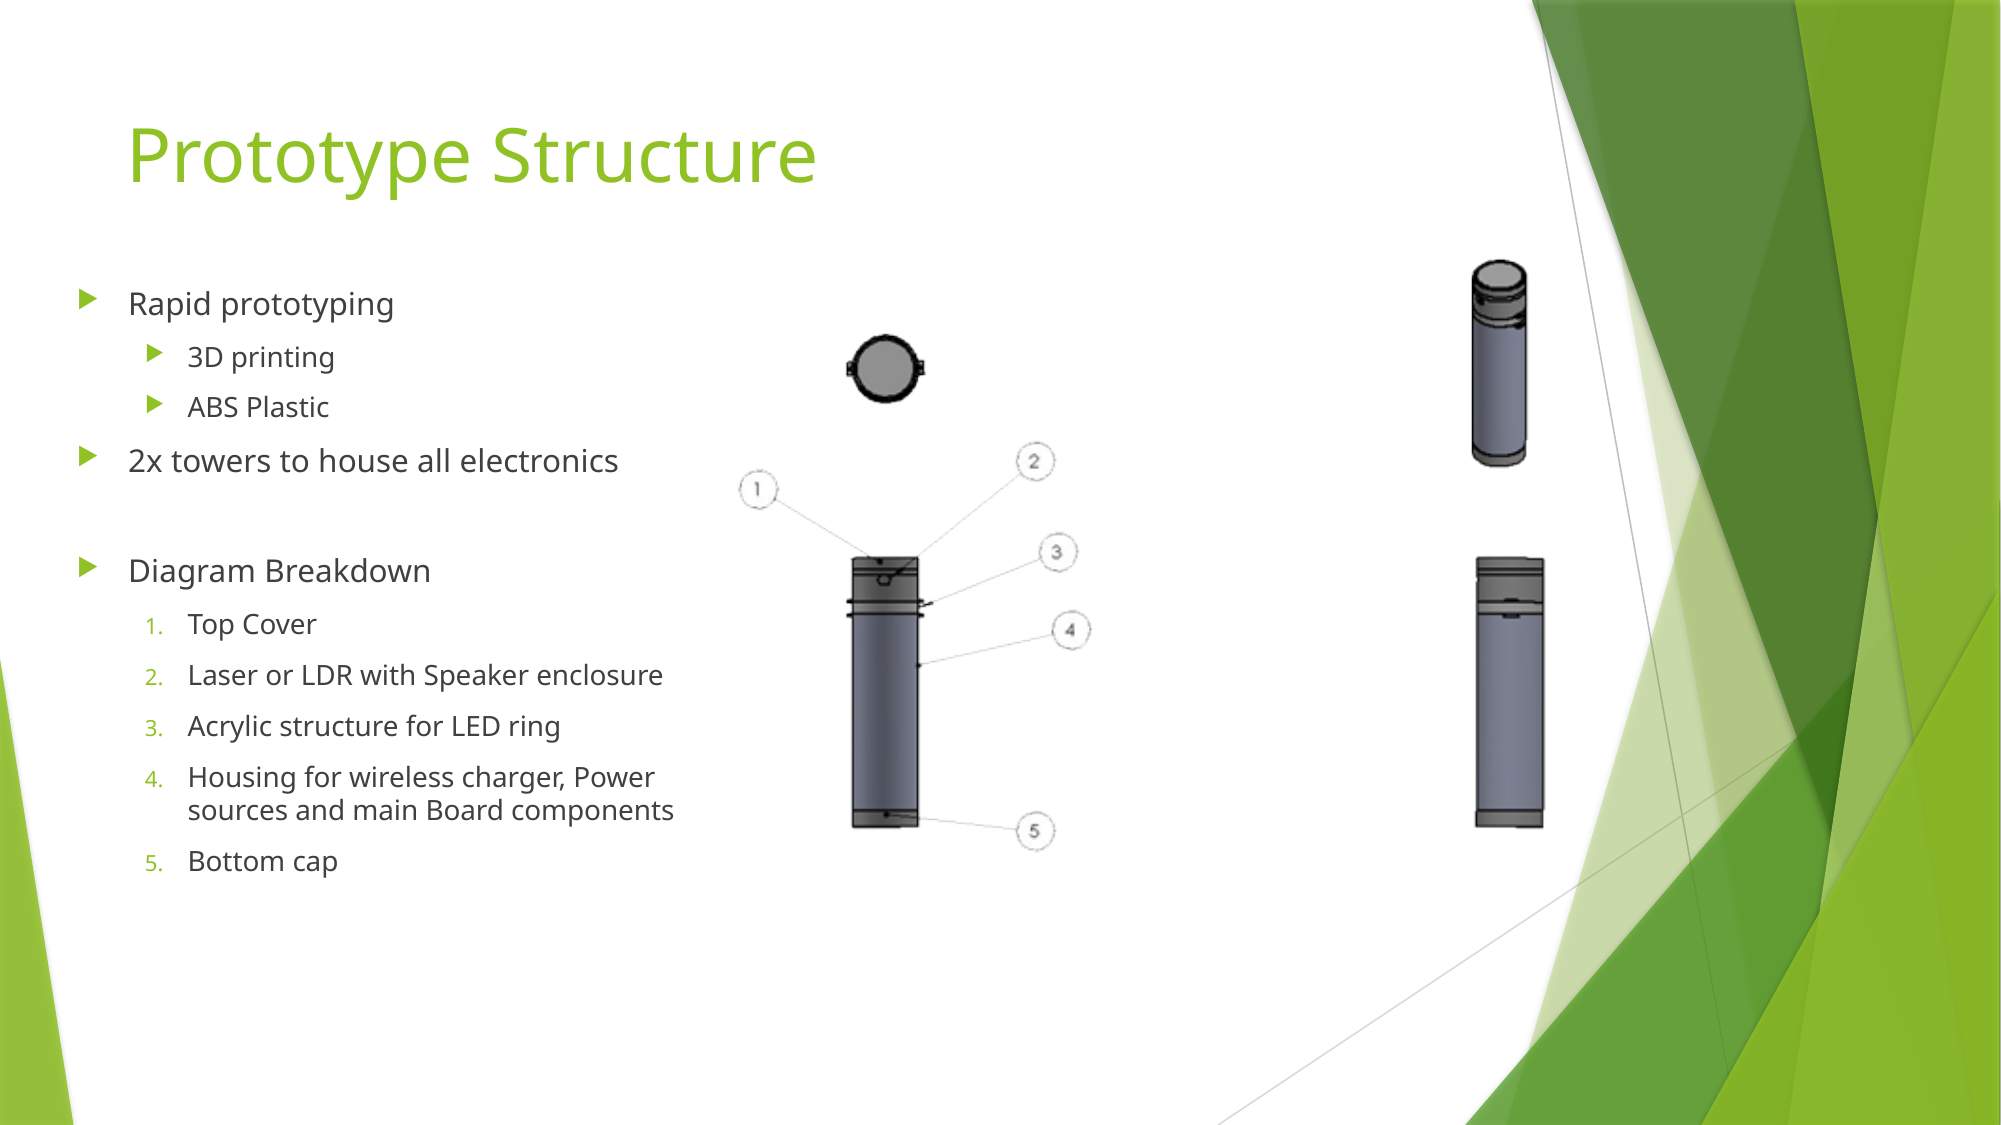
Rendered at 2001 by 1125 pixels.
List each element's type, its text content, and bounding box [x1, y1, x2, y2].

picture [591, 201, 1779, 1125]
title Prototype Structure [111, 99, 1522, 276]
list Rapid prototyping 3D printing ABS Plastic 2x towers to house all electronics Diagram Breakdown Top Cover Laser or LDR with Speaker enclosure Acrylic structure for LED ring Housing for wireless charger, Power sources and main Board components Bottom cap [61, 276, 587, 892]
